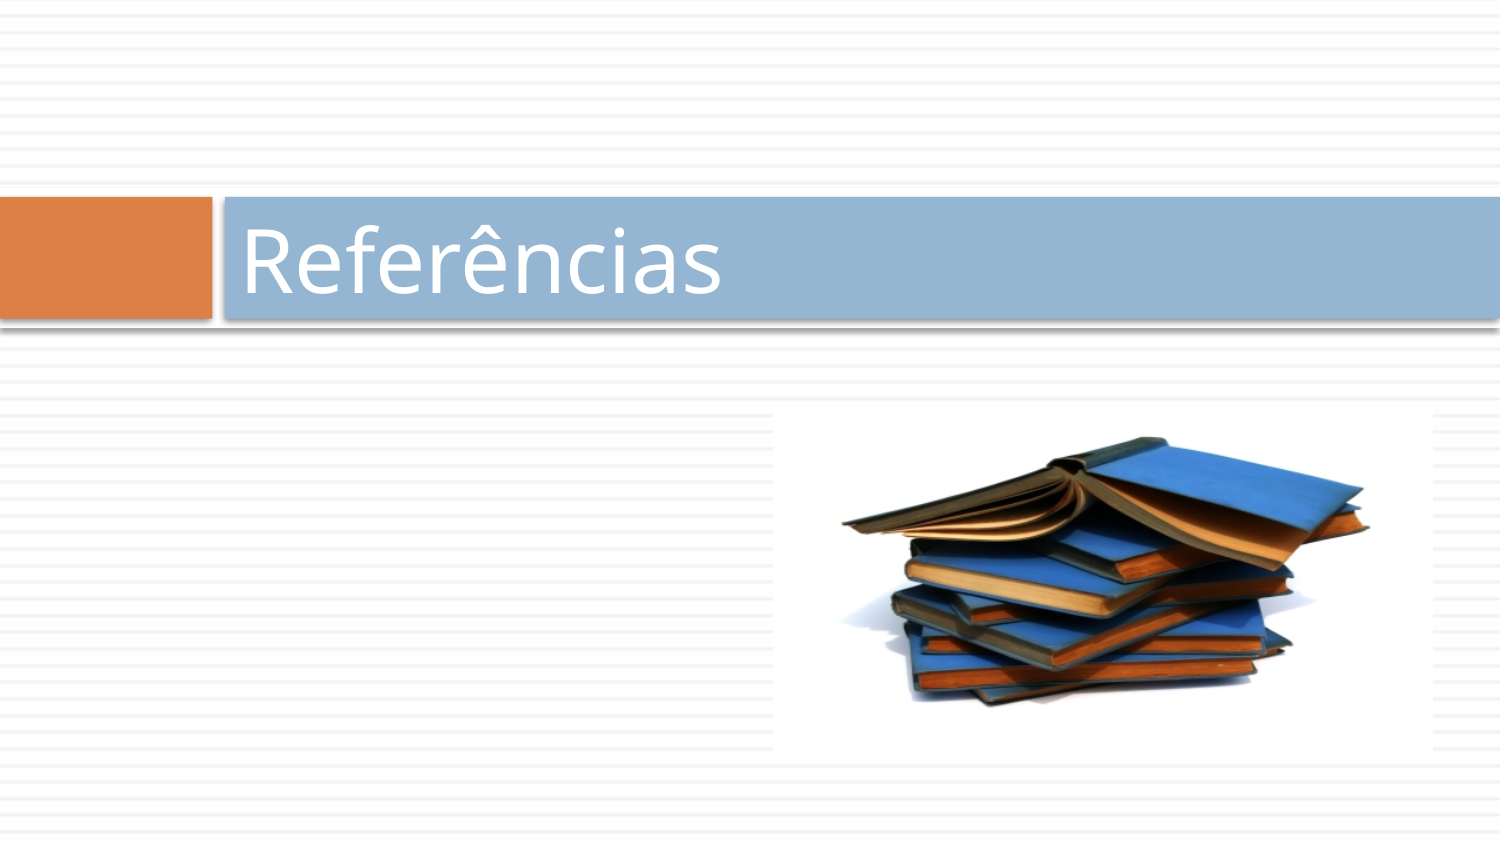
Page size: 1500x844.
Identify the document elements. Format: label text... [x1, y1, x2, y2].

picture [773, 403, 1434, 756]
title Referências [225, 196, 1475, 319]
